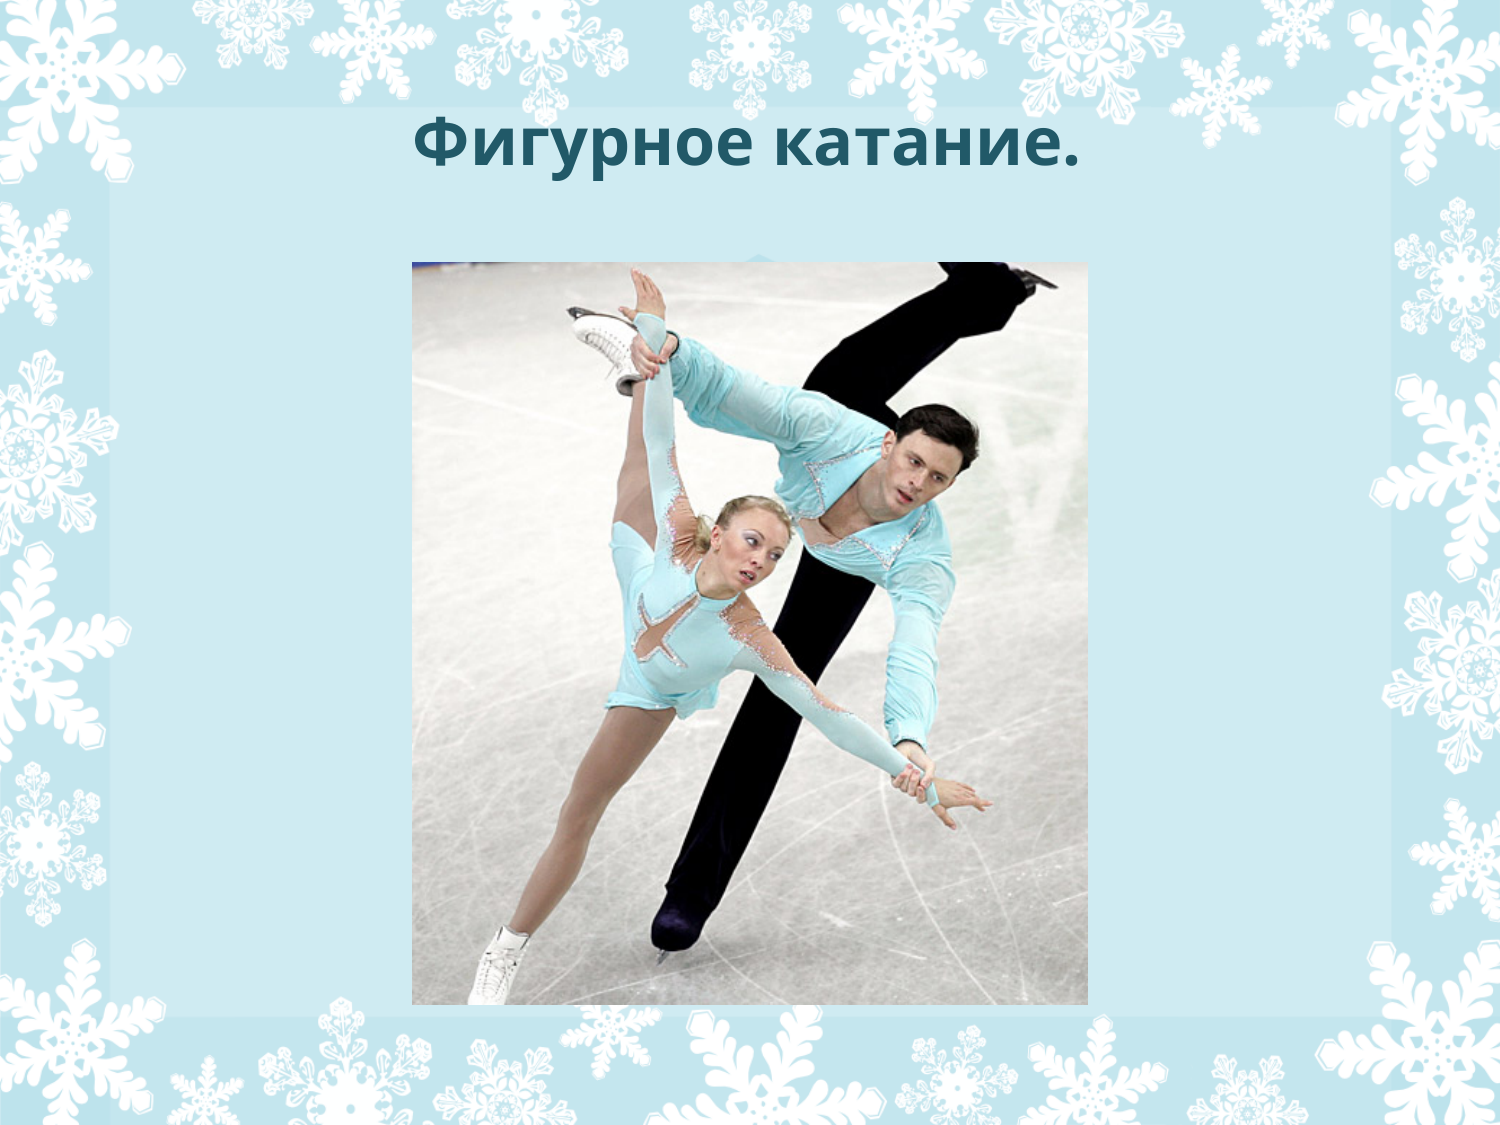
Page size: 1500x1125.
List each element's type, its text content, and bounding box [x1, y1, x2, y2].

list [411, 262, 1089, 1006]
picture [0, 0, 1500, 1125]
title Фигурное катание. [70, 45, 1425, 233]
